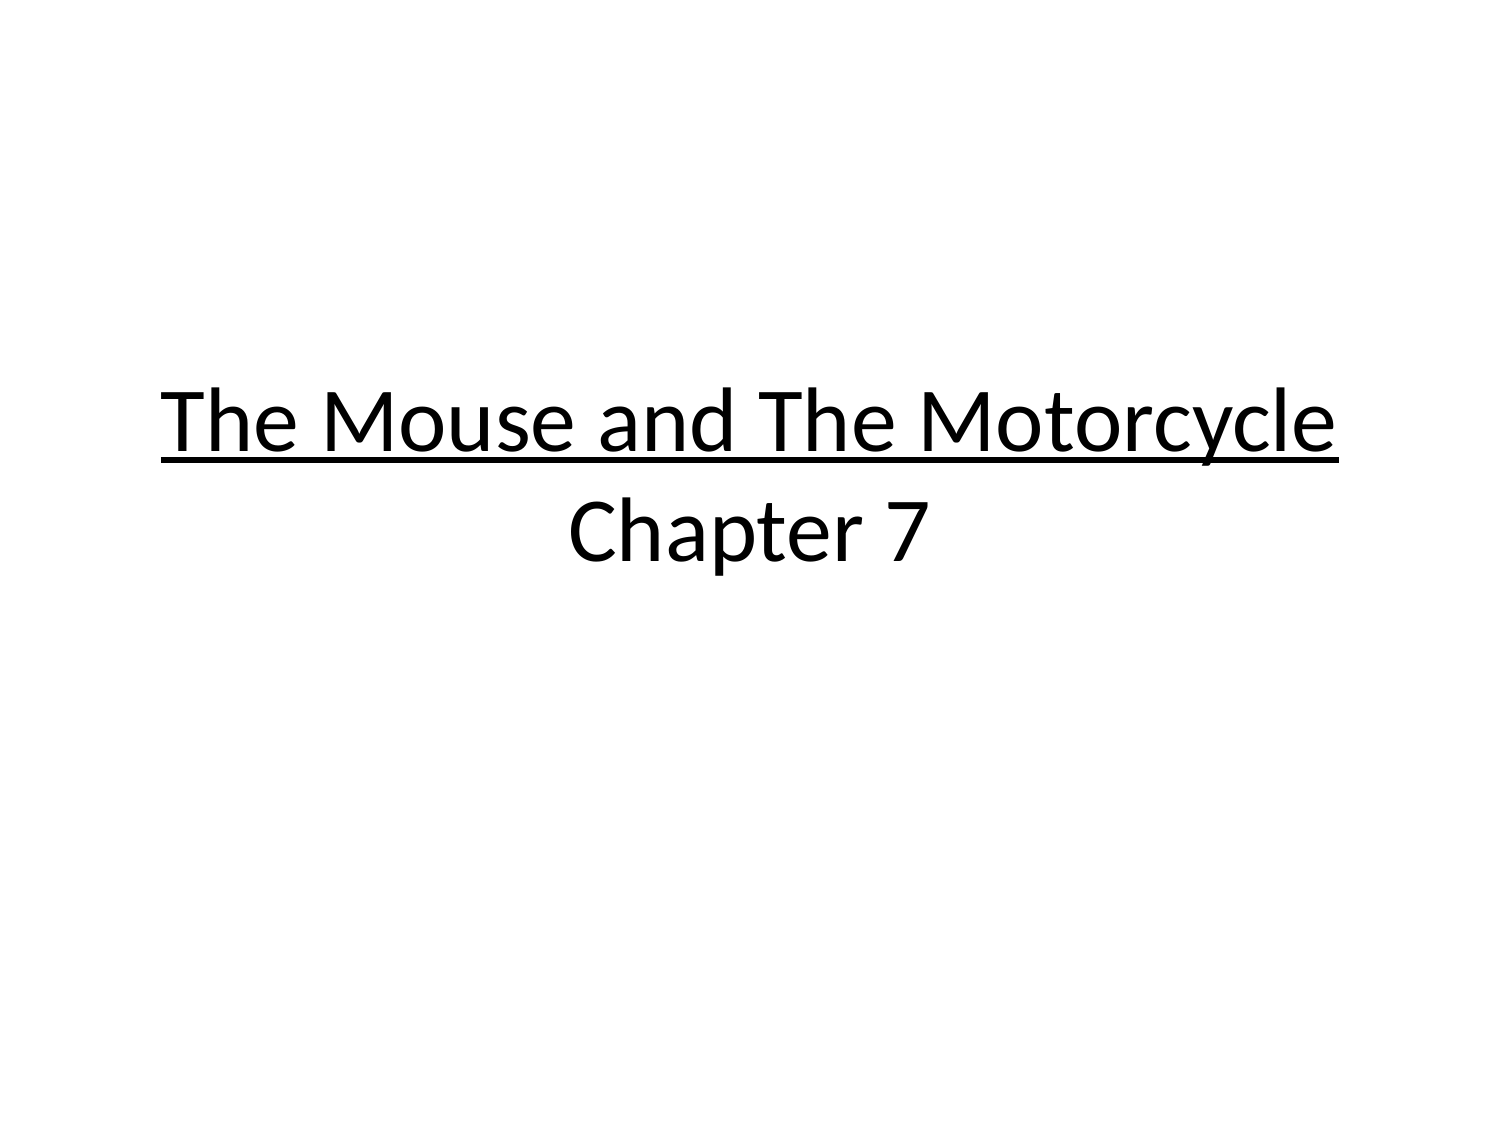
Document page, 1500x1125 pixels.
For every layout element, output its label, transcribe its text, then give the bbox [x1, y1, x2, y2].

title The Mouse and The Motorcycle Chapter 7 [112, 349, 1388, 591]
